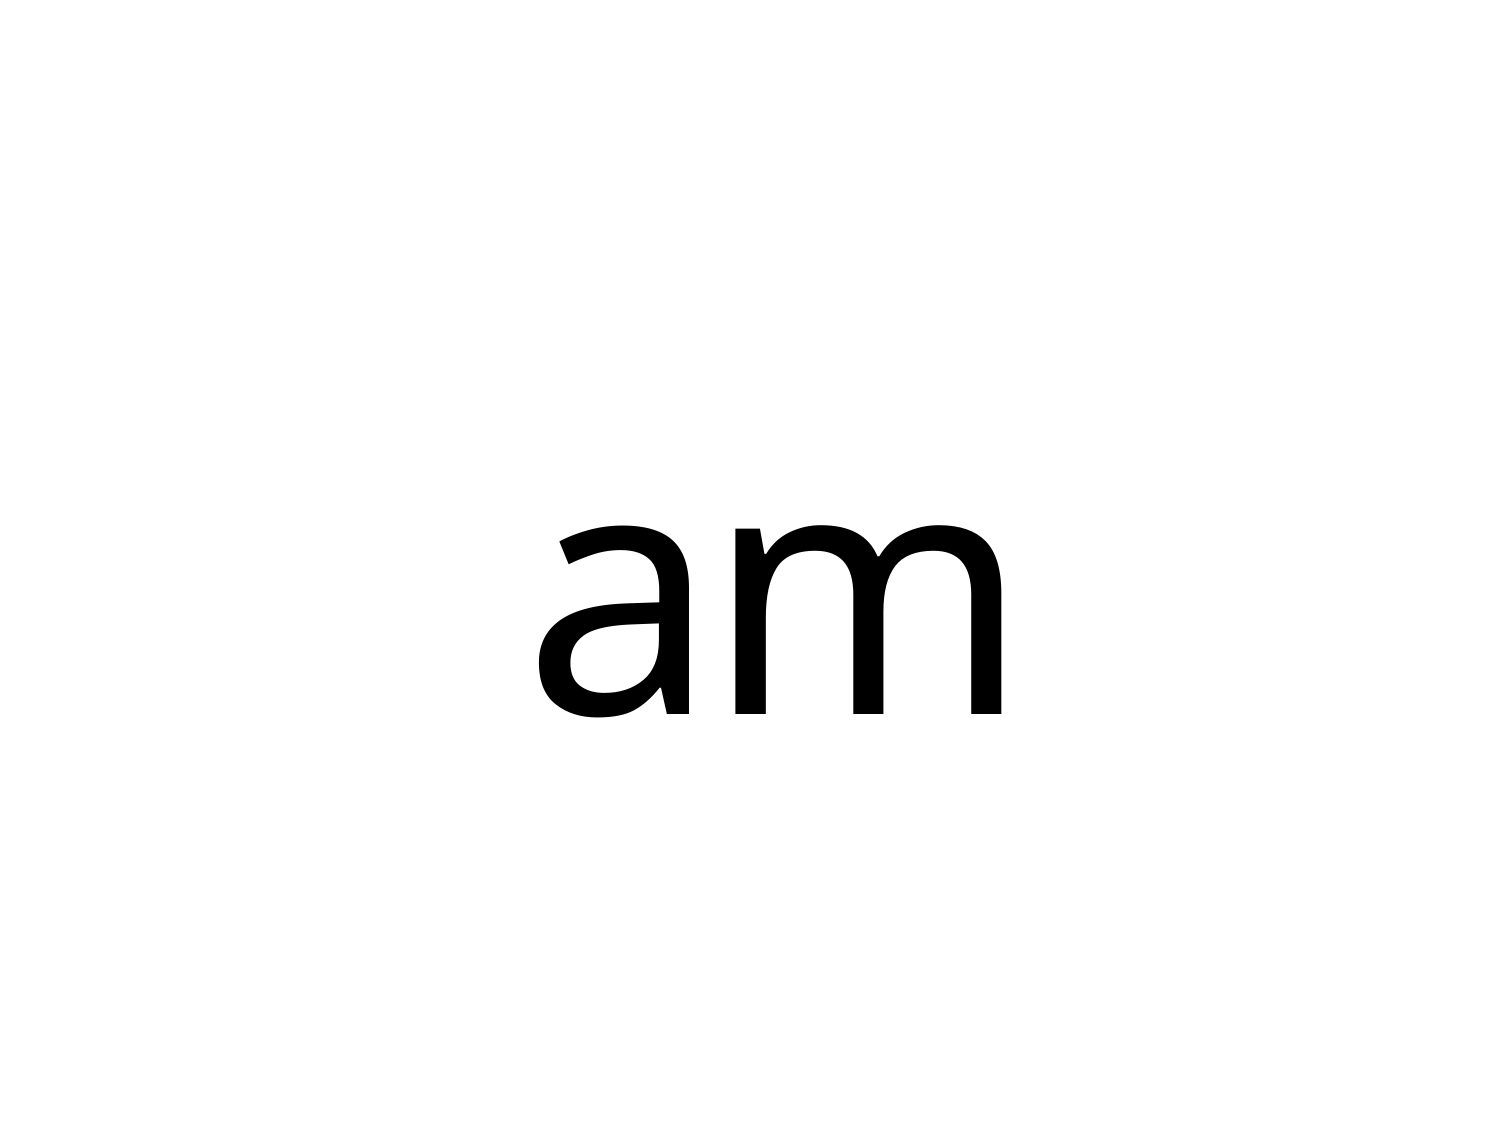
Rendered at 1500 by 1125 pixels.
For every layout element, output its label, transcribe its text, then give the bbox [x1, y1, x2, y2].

text_box a [419, 361, 821, 551]
subtitle m [821, 361, 928, 551]
